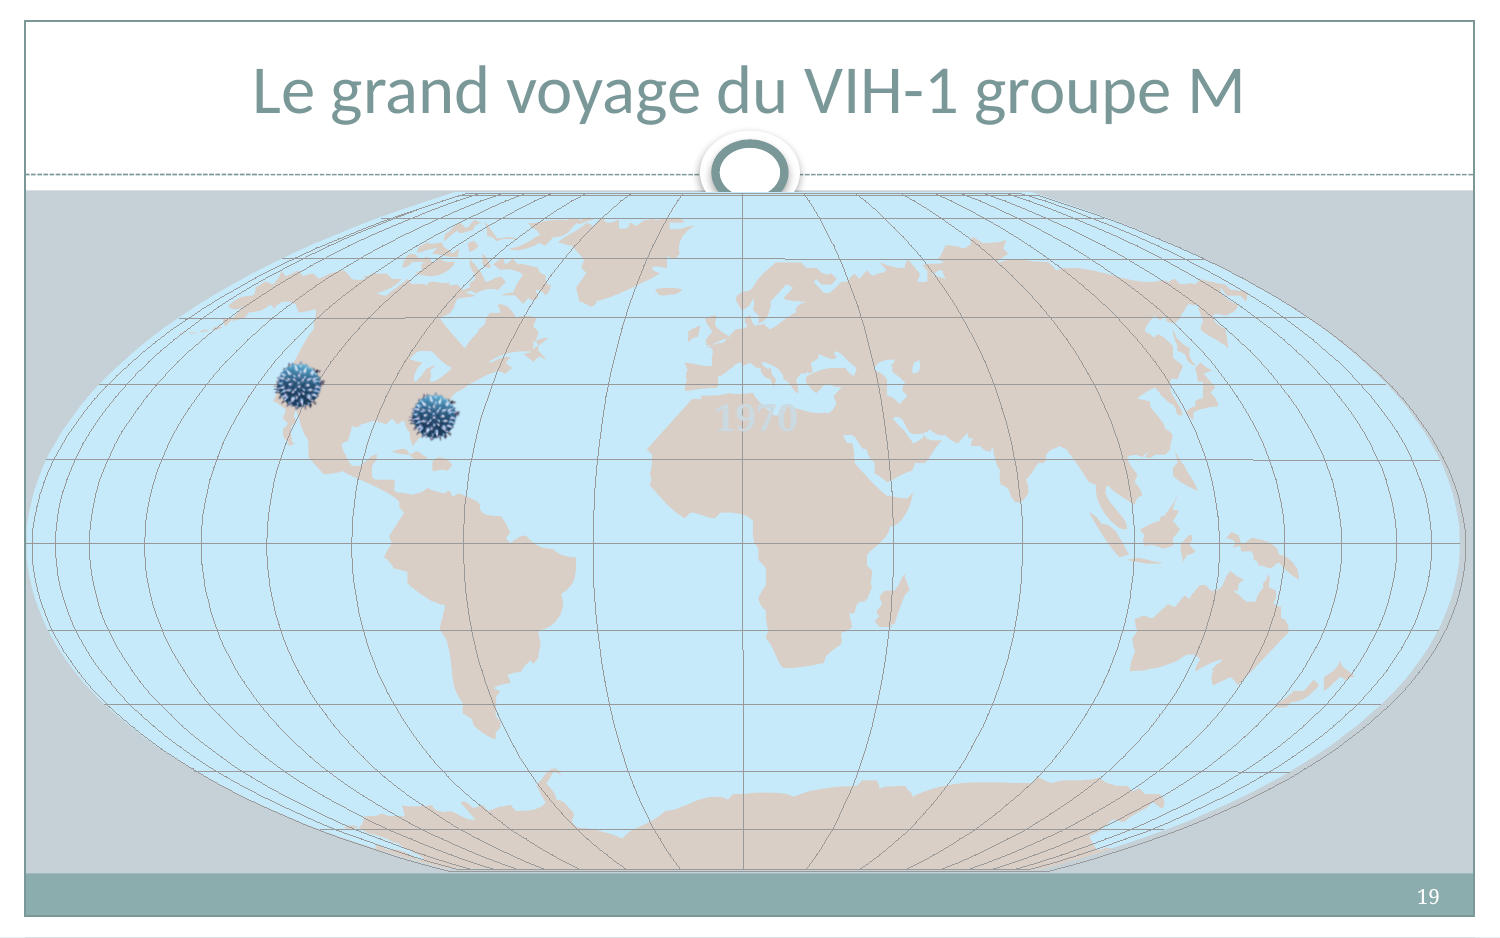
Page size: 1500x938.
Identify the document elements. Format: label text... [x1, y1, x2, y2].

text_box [26, 191, 1466, 872]
title Le grand voyage du VIH-1 groupe M [49, 31, 1450, 135]
picture [266, 353, 333, 417]
picture [401, 384, 468, 448]
